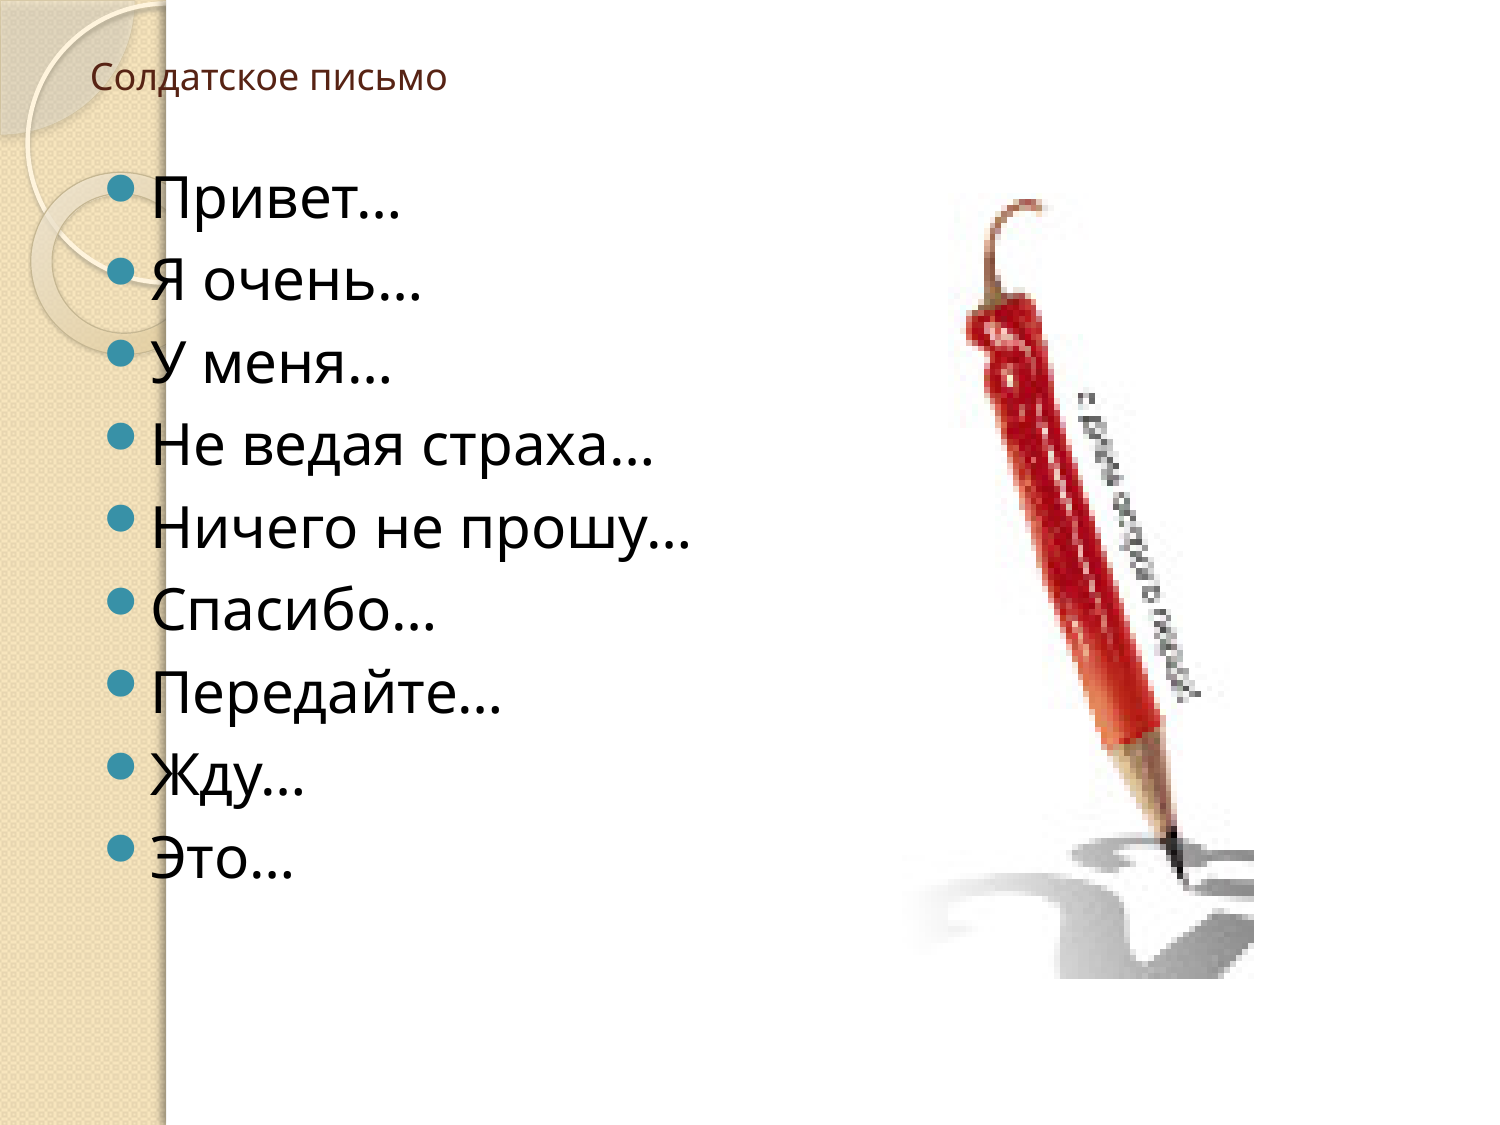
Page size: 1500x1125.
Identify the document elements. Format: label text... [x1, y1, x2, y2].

title Солдатское письмо [75, 45, 1425, 106]
list Привет… Я очень… У меня… Не ведая страха… Ничего не прошу… Спасибо… Передайте… Жду… Это… [75, 152, 738, 1005]
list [902, 99, 1255, 980]
